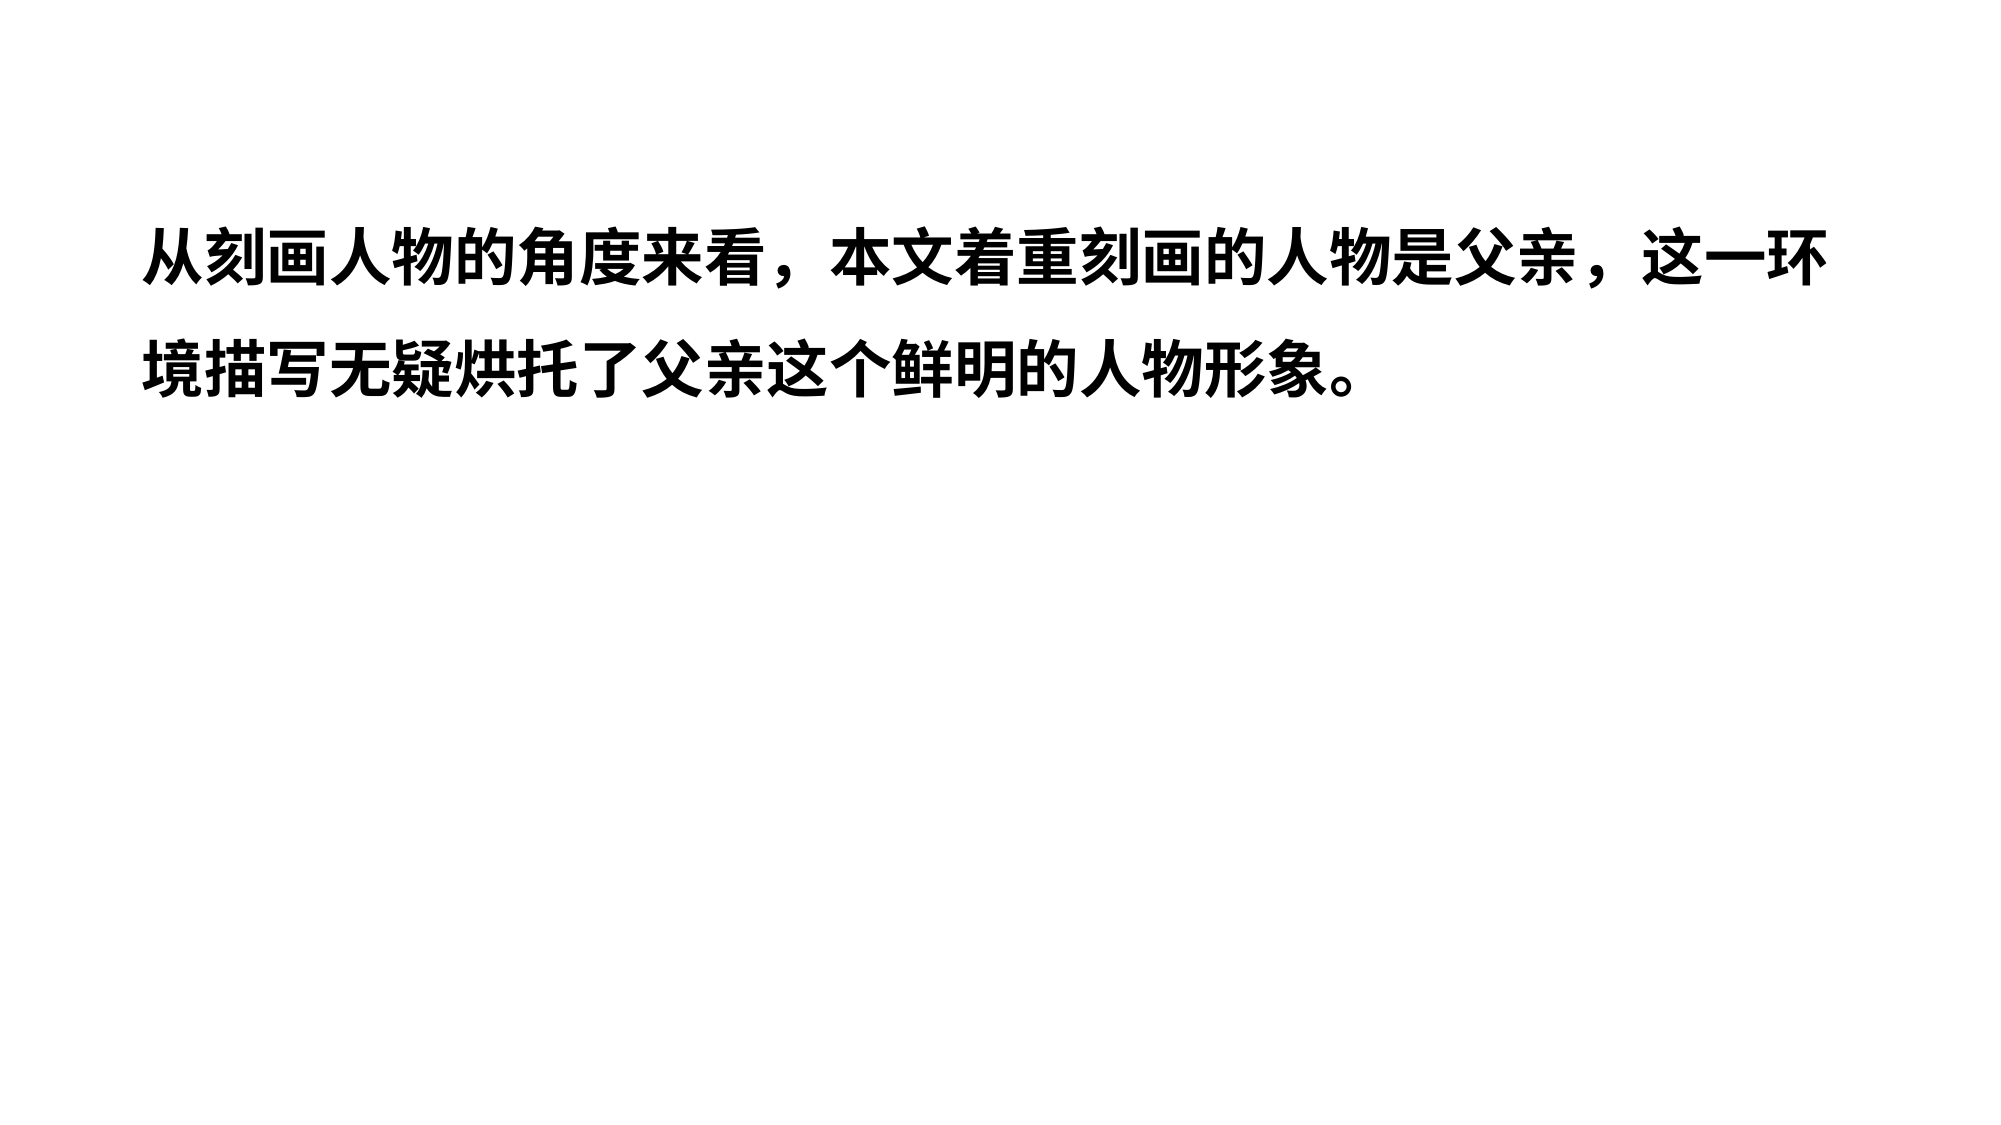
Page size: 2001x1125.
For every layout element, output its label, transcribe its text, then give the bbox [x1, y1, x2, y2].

text_box 从刻画人物的角度来看，本文着重刻画的人物是父亲，这一环境描写无疑烘托了父亲这个鲜明的人物形象。 [127, 173, 1897, 413]
